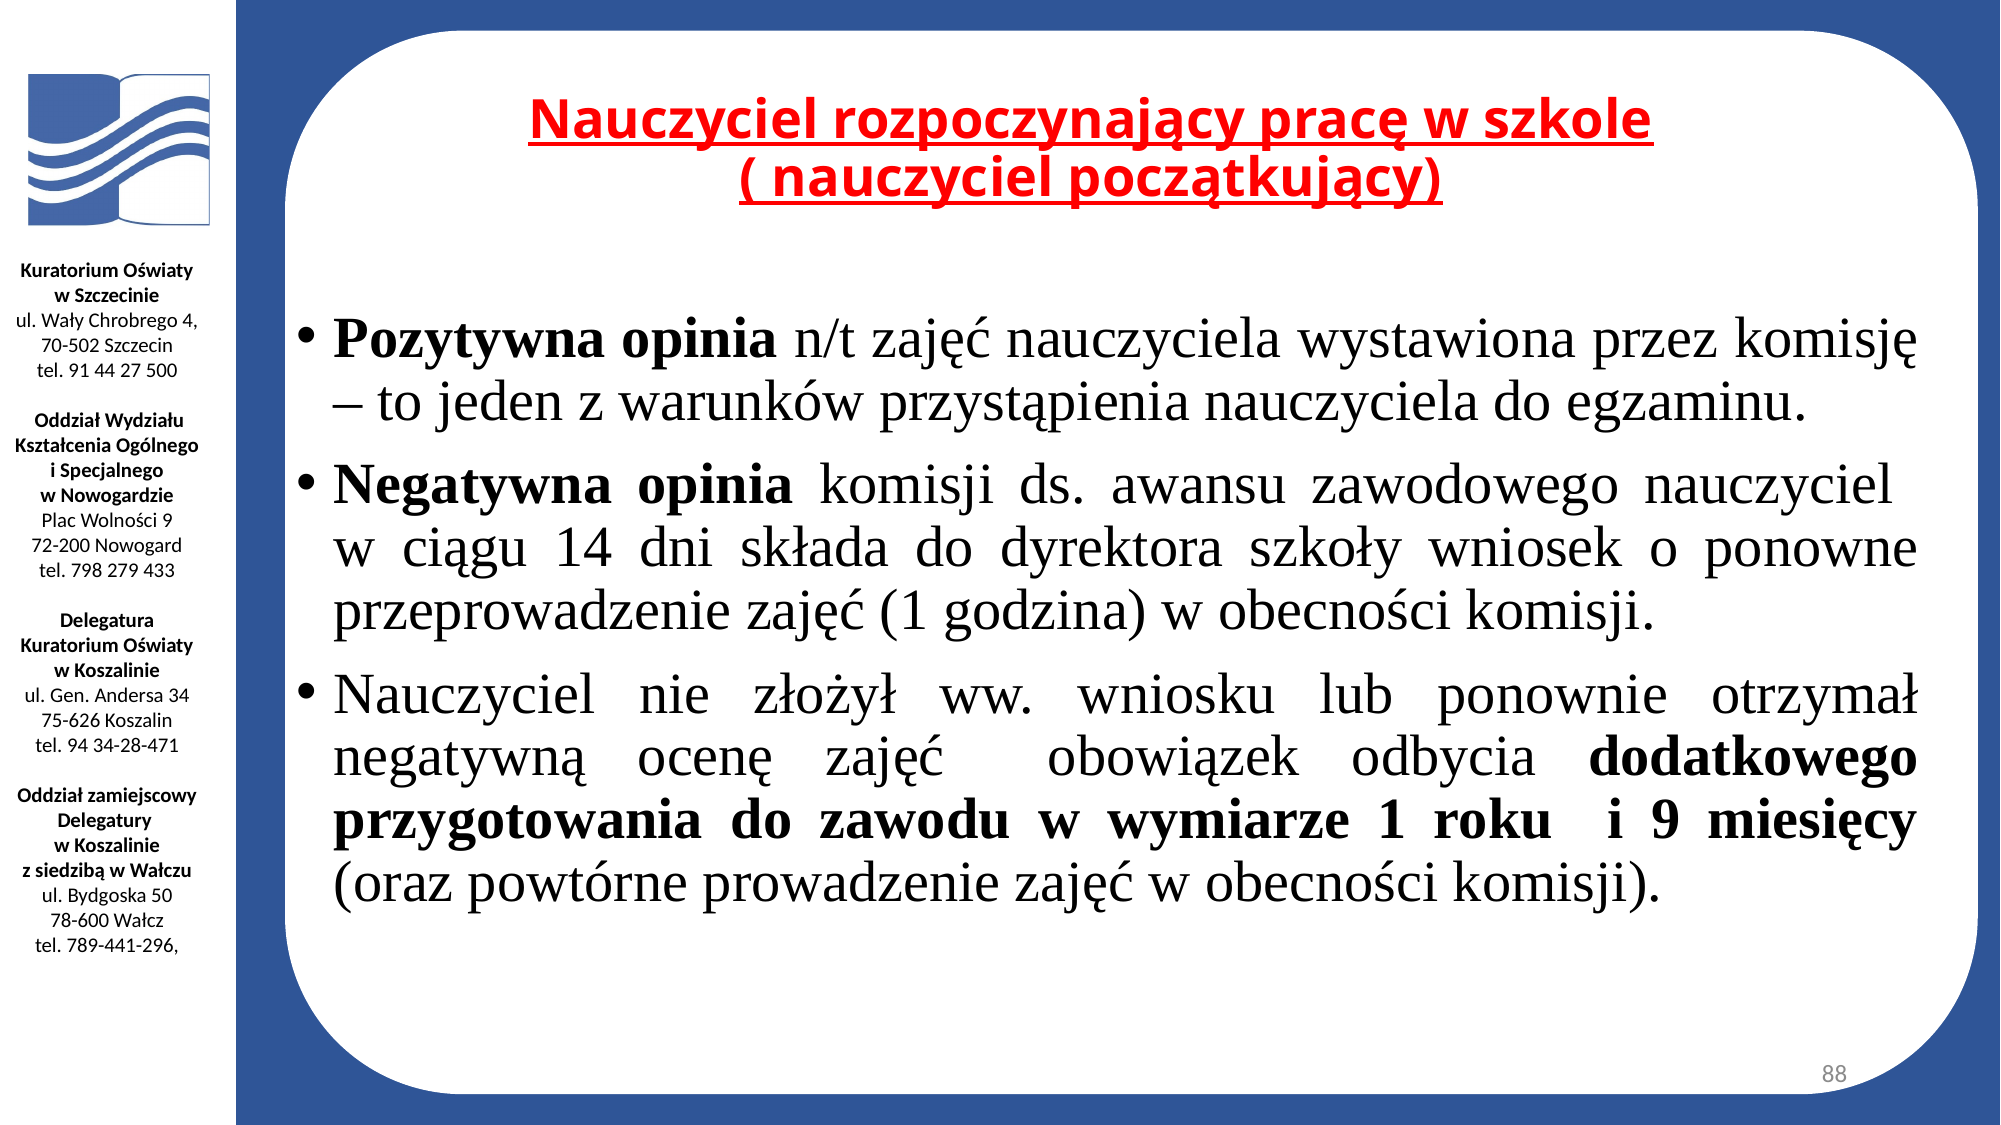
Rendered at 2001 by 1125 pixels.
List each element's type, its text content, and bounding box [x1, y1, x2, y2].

text_box W zakresie awansu zawodowego nauczycieli przepisy upraszczają ścieżkę awansu m.in. zmniejszając liczbę stopni awansu zawodowego. Likwiduje się stopień nauczyciela stażysty i stopień nauczyciela kontraktowego. Nauczyciele podejmujący pracę w szkole odbywają tzw. przygotowanie do zawodu, a pierwszym stopniem awansu zawodowego będzie nauczyciel mianowany, a następnie nauczyciel dyplomowany. [285, 119, 1978, 1095]
text_box Kuratorium Oświaty w Szczecinie ul. Wały Chrobrego 4, 70-502 Szczecin tel. 91 44 27 500 Oddział Wydziału Kształcenia Ogólnego i Specjalnego w Nowogardzie Plac Wolności 9 72-200 Nowogard tel. 798 279 433 Delegatura Kuratorium Oświaty w Koszalinie ul. Gen. Andersa 34 75-626 Koszalin tel. 94 34-28-471 Oddział zamiejscowy Delegatury w Koszalinie z siedzibą w Wałczu ul. Bydgoska 50 78-600 Wałcz tel. 789-441-296, [0, 249, 215, 964]
list Pozytywna opinia n/t zajęć nauczyciela wystawiona przez komisję – to jeden z warunków przystąpienia nauczyciela do egzaminu. Negatywna opinia komisji ds. awansu zawodowego nauczyciel w ciągu 14 dni składa do dyrektora szkoły wniosek o ponowne przeprowadzenie zajęć (1 godzina) w obecności komisji. Nauczyciel nie złożył ww. wniosku lub ponownie otrzymał negatywną ocenę zajęć obowiązek odbycia dodatkowego przygotowania do zawodu w wymiarze 1 roku i 9 miesięcy (oraz powtórne prowadzenie zajęć w obecności komisji). [281, 299, 1935, 1014]
title Nauczyciel rozpoczynający pracę w szkole ( nauczyciel początkujący) [228, 41, 1954, 259]
text_box [236, 0, 2000, 1125]
text_box W zakresie awansu zawodowego nauczycieli przepisy upraszczają ścieżkę awansu m.in. zmniejszając liczbę stopni awansu zawodowego. Likwiduje się stopień nauczyciela stażysty i stopień nauczyciela kontraktowego. Nauczyciele podejmujący pracę w szkole odbywają tzw. przygotowanie do zawodu, a pierwszym stopniem awansu zawodowego będzie nauczyciel mianowany, a następnie nauczyciel dyplomowany. [403, 30, 1860, 41]
slide_number 88 [1412, 1042, 1863, 1103]
picture [28, 73, 210, 228]
text_box [0, 0, 236, 1125]
